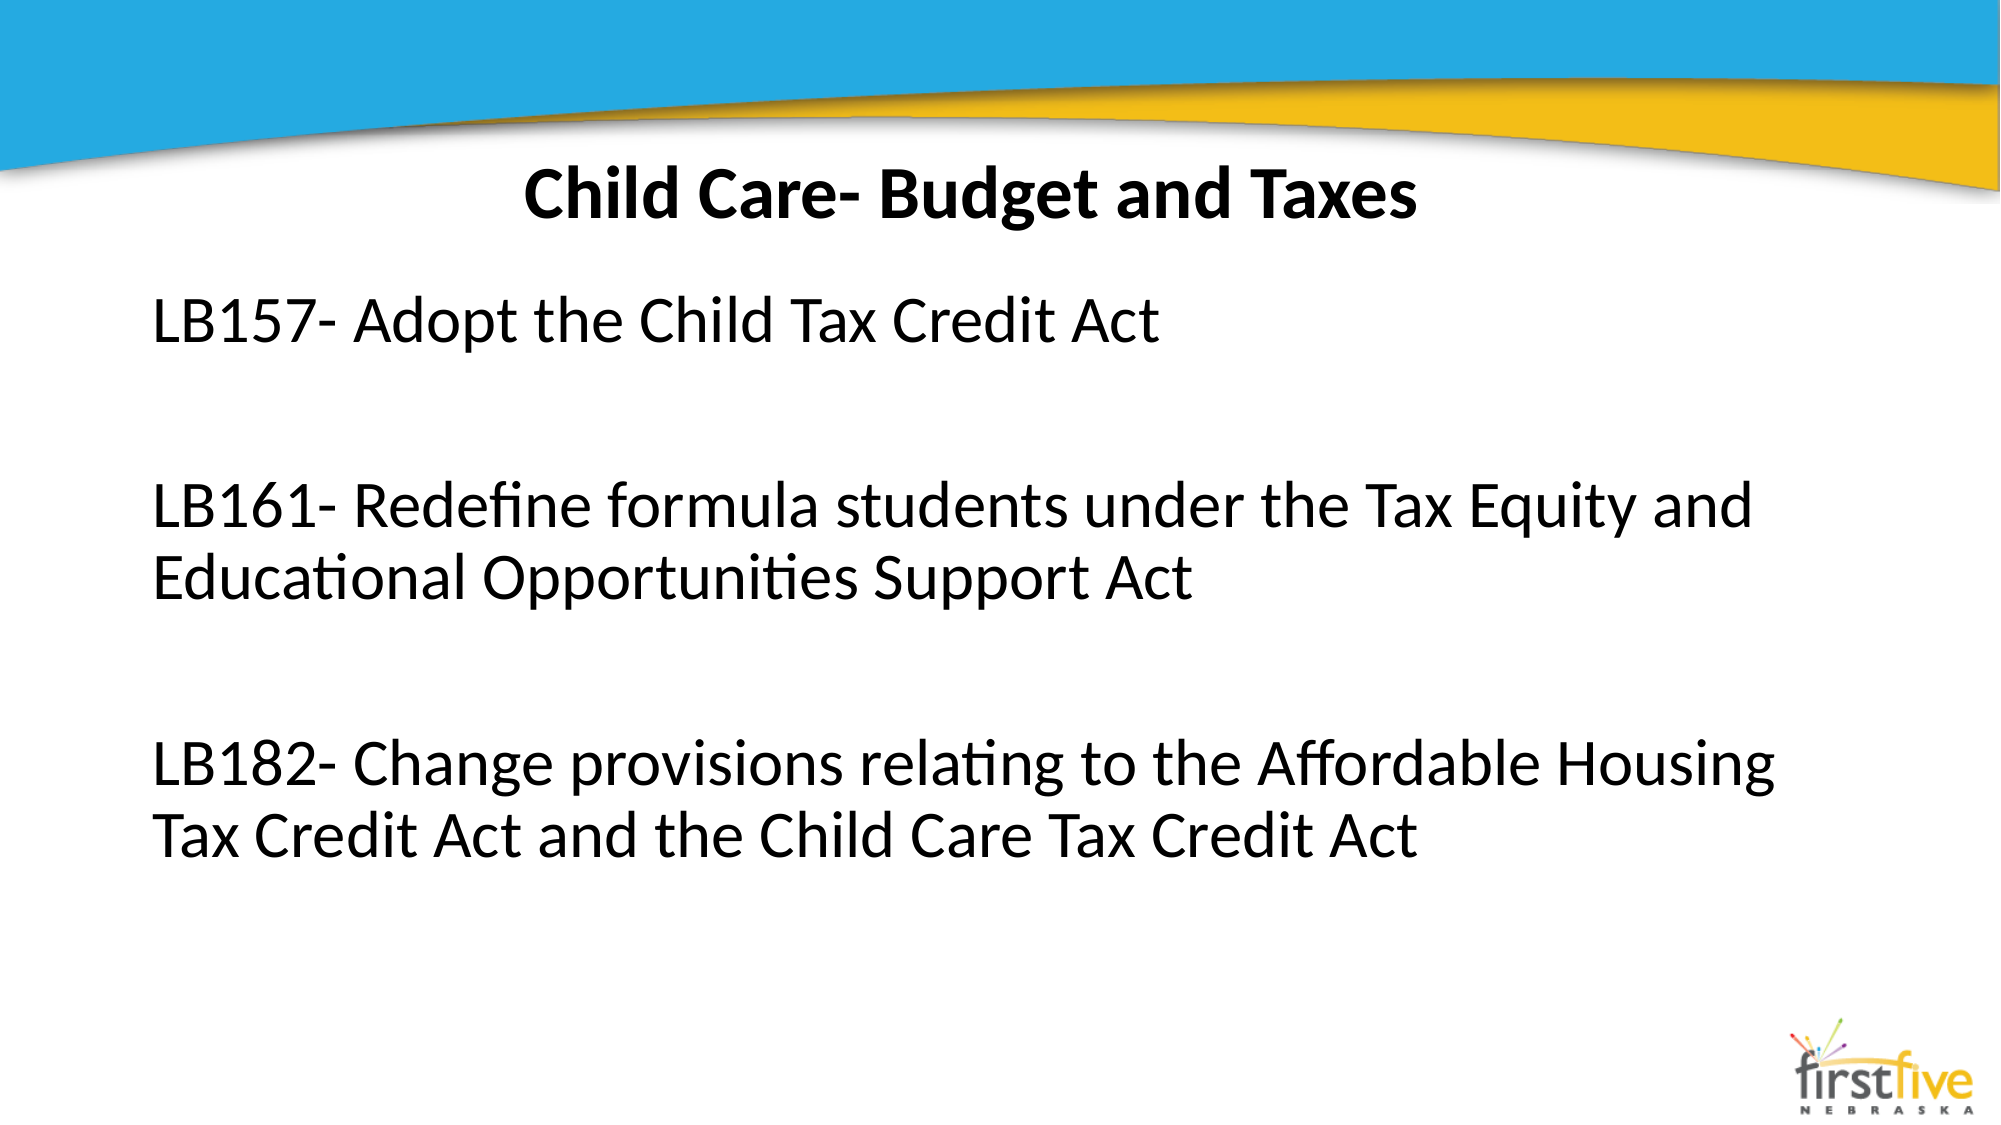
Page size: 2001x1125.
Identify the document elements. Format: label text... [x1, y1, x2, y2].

list LB157- Adopt the Child Tax Credit Act LB161- Redefine formula students under the Tax Equity and Educational Opportunities Support Act LB182- Change provisions relating to the Affordable Housing Tax Credit Act and the Child Care Tax Credit Act [137, 277, 1863, 992]
picture [0, 0, 2000, 204]
picture [1785, 1013, 1979, 1121]
title Child Care- Budget and Taxes [109, 204, 1835, 278]
